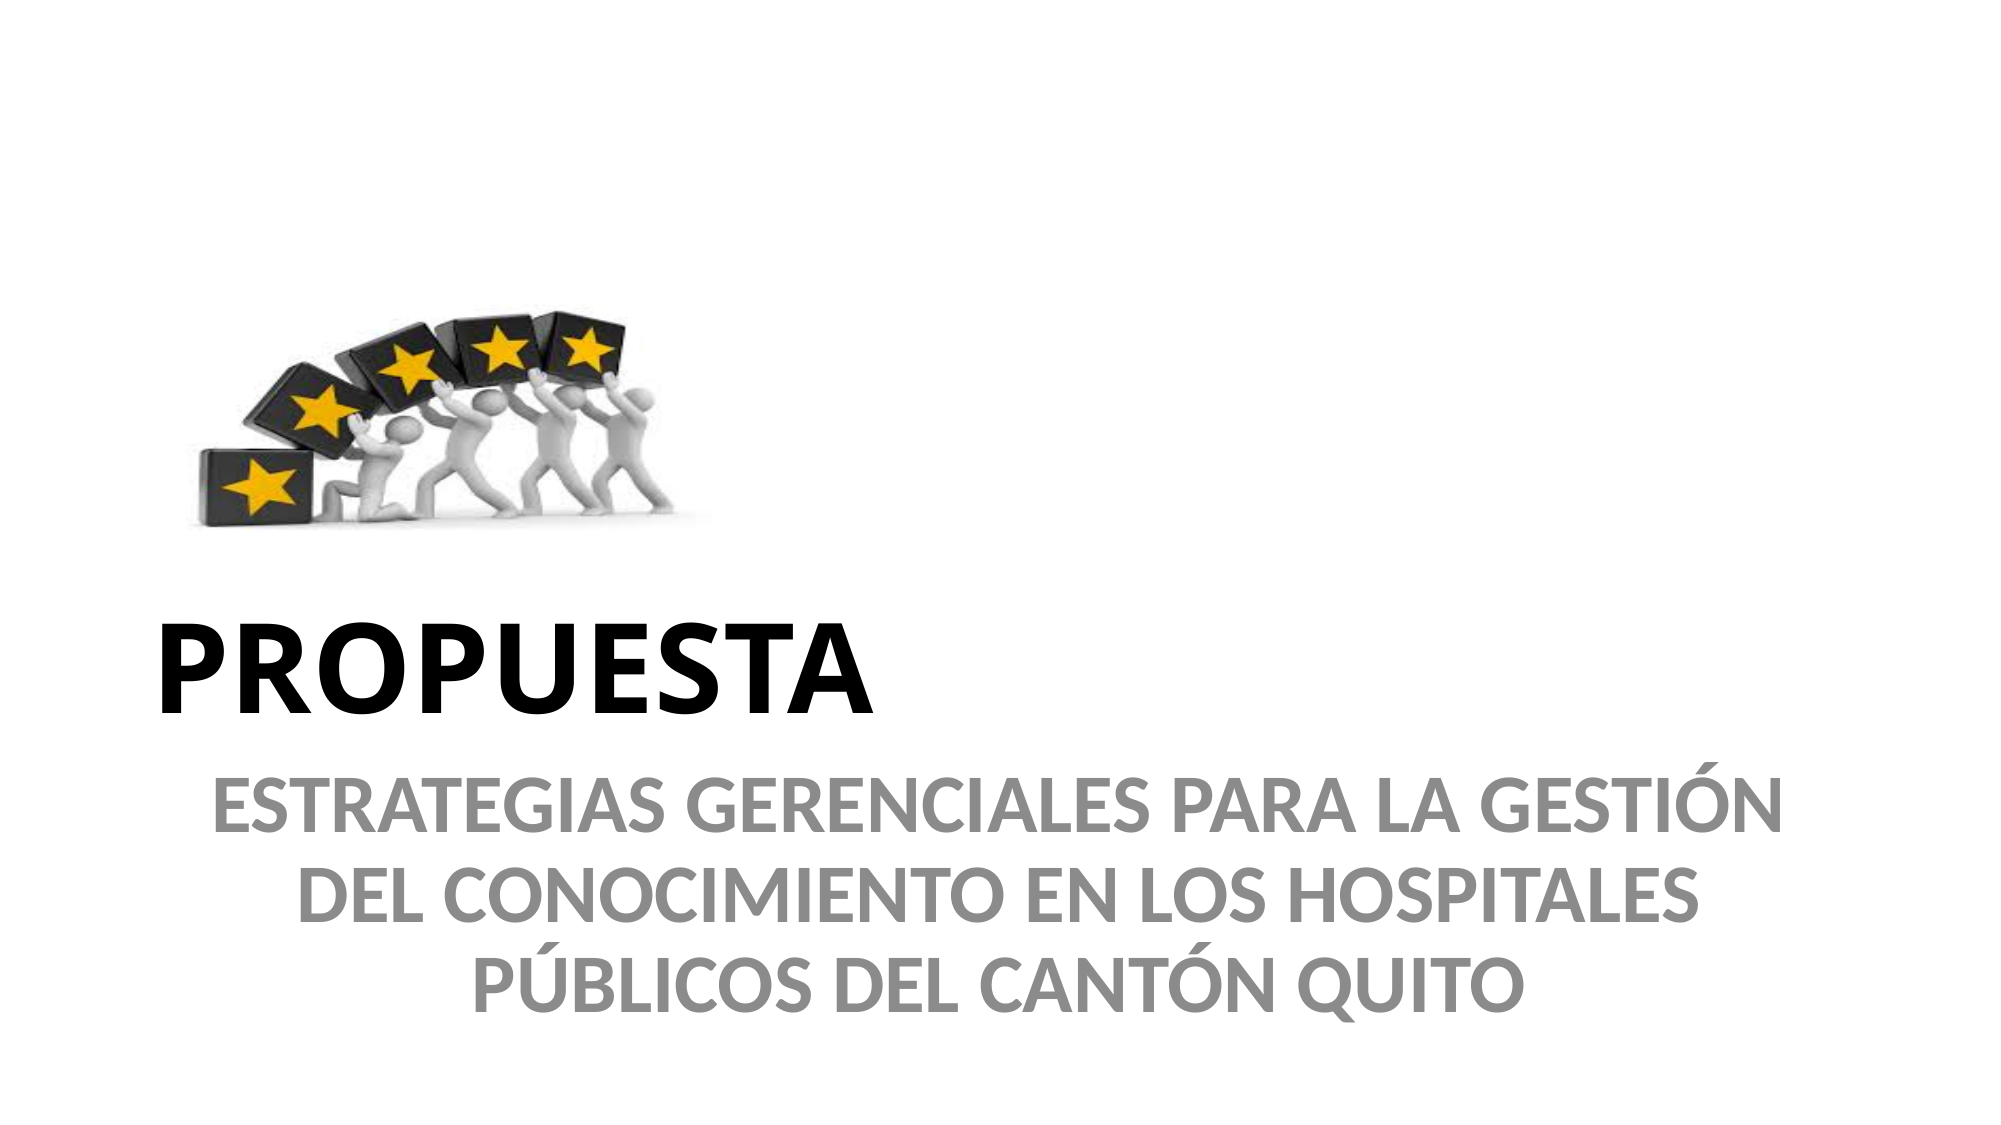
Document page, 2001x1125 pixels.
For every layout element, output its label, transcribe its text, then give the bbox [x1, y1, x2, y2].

picture [136, 280, 738, 557]
title PROPUESTA [136, 280, 1862, 749]
list ESTRATEGIAS GERENCIALES PARA LA GESTIÓN DEL CONOCIMIENTO EN LOS HOSPITALES PÚBLICOS DEL CANTÓN QUITO [136, 752, 1862, 999]
